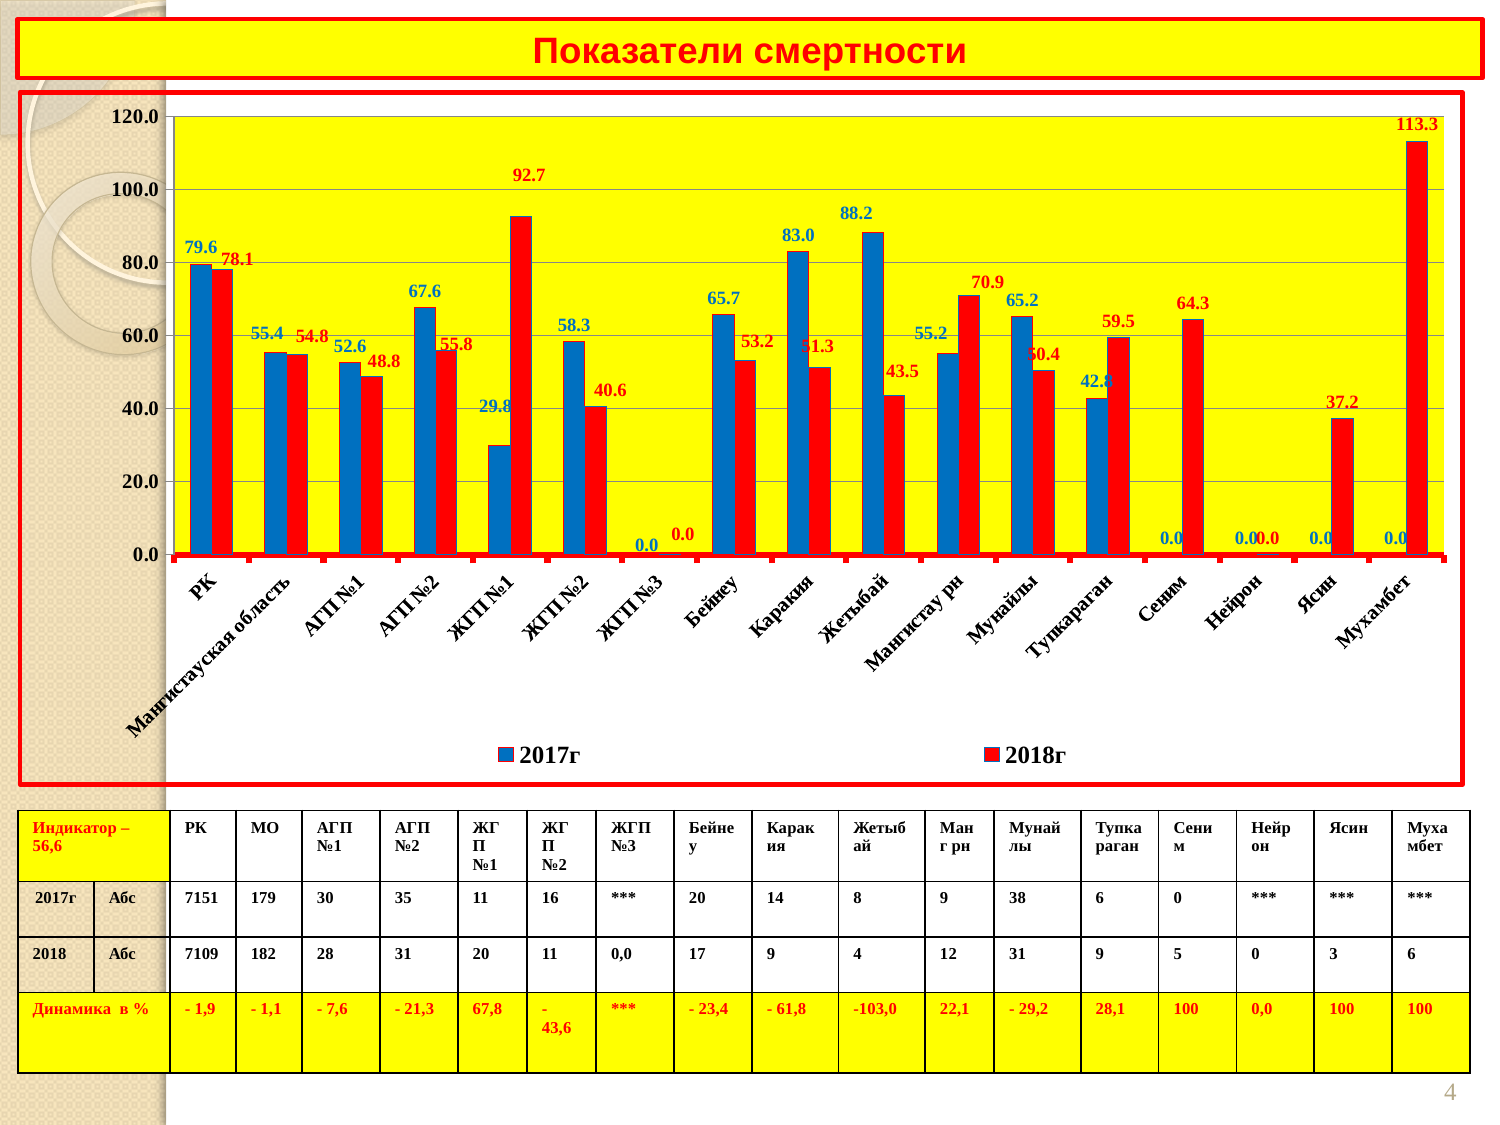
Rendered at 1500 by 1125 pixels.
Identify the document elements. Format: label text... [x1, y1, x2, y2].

table_cell Абс [95, 938, 169, 992]
table_cell 30 [303, 882, 379, 936]
table_header Каракия [753, 811, 838, 881]
table_header Тупкараган [1082, 811, 1158, 881]
table_cell 7151 [171, 882, 235, 936]
table_cell 6 [1082, 882, 1158, 936]
table_cell *** [1315, 882, 1391, 936]
table_cell 9 [1082, 938, 1158, 992]
table_cell 14 [753, 882, 838, 936]
table_cell *** [597, 993, 673, 1072]
table_header АГП №2 [381, 811, 457, 881]
title Показатели смертности [17, 19, 1483, 79]
table_header Нейрон [1237, 811, 1313, 881]
table_header Манг рн [926, 811, 993, 881]
table_cell 2018 [19, 938, 93, 992]
table_header АГП №1 [303, 811, 379, 881]
table_cell 5 [1159, 938, 1236, 992]
table_cell 100 [1393, 993, 1469, 1072]
table_cell 22,1 [926, 993, 993, 1072]
table_header ЖГП №1 [459, 811, 526, 881]
table_header Сеним [1159, 811, 1236, 881]
table_cell 9 [753, 938, 838, 992]
table_cell 7109 [171, 938, 235, 992]
table_cell 20 [675, 882, 751, 936]
table_cell - 23,4 [675, 993, 751, 1072]
table_cell 28 [303, 938, 379, 992]
table_header Жетыбай [839, 811, 924, 881]
table_cell *** [1237, 882, 1313, 936]
table_cell 20 [459, 938, 526, 992]
table_header Ясин [1315, 811, 1391, 881]
table_header Мухамбет [1393, 811, 1469, 881]
table_cell Абс [95, 882, 169, 936]
table_cell - 7,6 [303, 993, 379, 1072]
table_cell 0,0 [597, 938, 673, 992]
chart [17, 89, 1465, 788]
table_cell 182 [237, 938, 301, 992]
table_cell 28,1 [1082, 993, 1158, 1072]
table_cell 8 [839, 882, 924, 936]
table_cell 6 [1393, 938, 1469, 992]
table_cell 67,8 [459, 993, 526, 1072]
table_cell 4 [839, 938, 924, 992]
table_cell 3 [1315, 938, 1391, 992]
table_cell *** [597, 882, 673, 936]
table_cell 0 [1237, 938, 1313, 992]
table_cell 35 [381, 882, 457, 936]
table_cell 9 [926, 882, 993, 936]
table_cell 179 [237, 882, 301, 936]
table_cell 0 [1159, 882, 1236, 936]
table_header ЖГП №3 [597, 811, 673, 881]
table_cell - 43,6 [528, 993, 595, 1072]
table_cell Динамика в % [19, 993, 169, 1072]
table_cell -103,0 [839, 993, 924, 1072]
table_header РК [171, 811, 235, 881]
table_cell 100 [1159, 993, 1236, 1072]
table_cell 2017г [19, 882, 93, 936]
table_cell - 1,1 [237, 993, 301, 1072]
table_cell 31 [381, 938, 457, 992]
table_header МО [237, 811, 301, 881]
table_cell - 1,9 [171, 993, 235, 1072]
table_cell 31 [995, 938, 1080, 992]
table_cell 38 [995, 882, 1080, 936]
table_header ЖГП №2 [528, 811, 595, 881]
slide_number 4 [1413, 1034, 1488, 1113]
table_cell 12 [926, 938, 993, 992]
table_cell *** [1393, 882, 1469, 936]
table_cell 0,0 [1237, 993, 1313, 1072]
table_cell 100 [1315, 993, 1391, 1072]
table_cell 11 [528, 938, 595, 992]
table_cell - 29,2 [995, 993, 1080, 1072]
table_header Бейнеу [675, 811, 751, 881]
table_header Индикатор – 56,6 [19, 811, 169, 881]
table_cell - 61,8 [753, 993, 838, 1072]
table_header Мунайлы [995, 811, 1080, 881]
table_cell 11 [459, 882, 526, 936]
table_cell - 21,3 [381, 993, 457, 1072]
table_cell 16 [528, 882, 595, 936]
table_cell 17 [675, 938, 751, 992]
